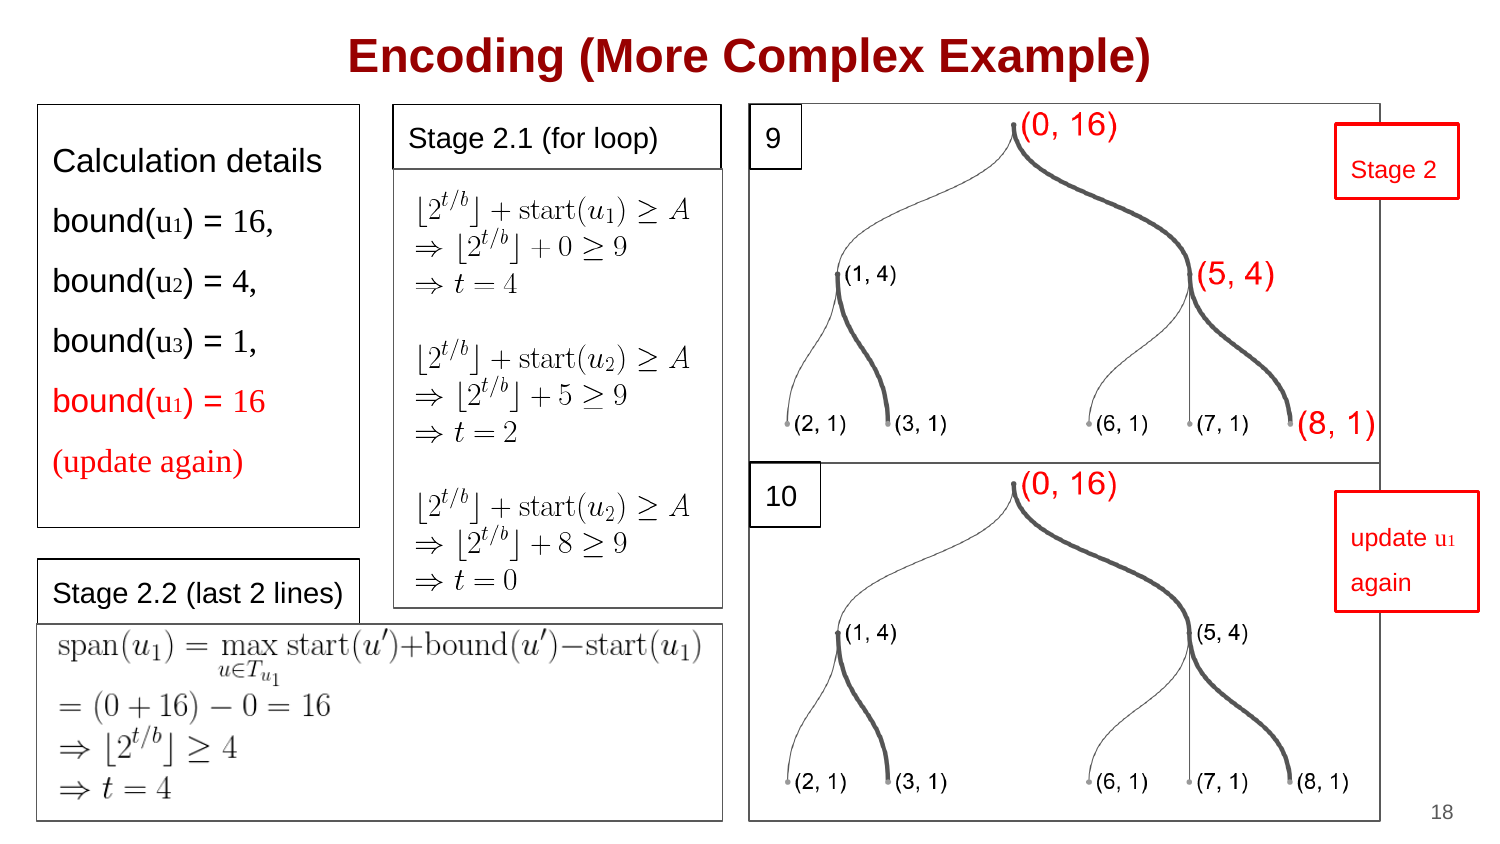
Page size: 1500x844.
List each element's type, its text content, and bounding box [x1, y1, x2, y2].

text_box Stage 2 [1384, 124, 1459, 199]
subtitle Encoding (More Complex Example) [252, 35, 1248, 78]
text_box update u1 again [1384, 491, 1479, 612]
text_box Stage 2.1 (for loop) [393, 104, 721, 168]
picture [393, 169, 722, 608]
picture [749, 104, 1380, 821]
text_box Calculation details bound(u1) = 16, bound(u2) = 4, bound(u3) = 1, bound(u1) = 16 (update again) [37, 104, 360, 528]
text_box Stage 2.2 (last 2 lines) [37, 559, 360, 623]
picture [37, 624, 722, 821]
slide_number 18 [1378, 779, 1469, 844]
